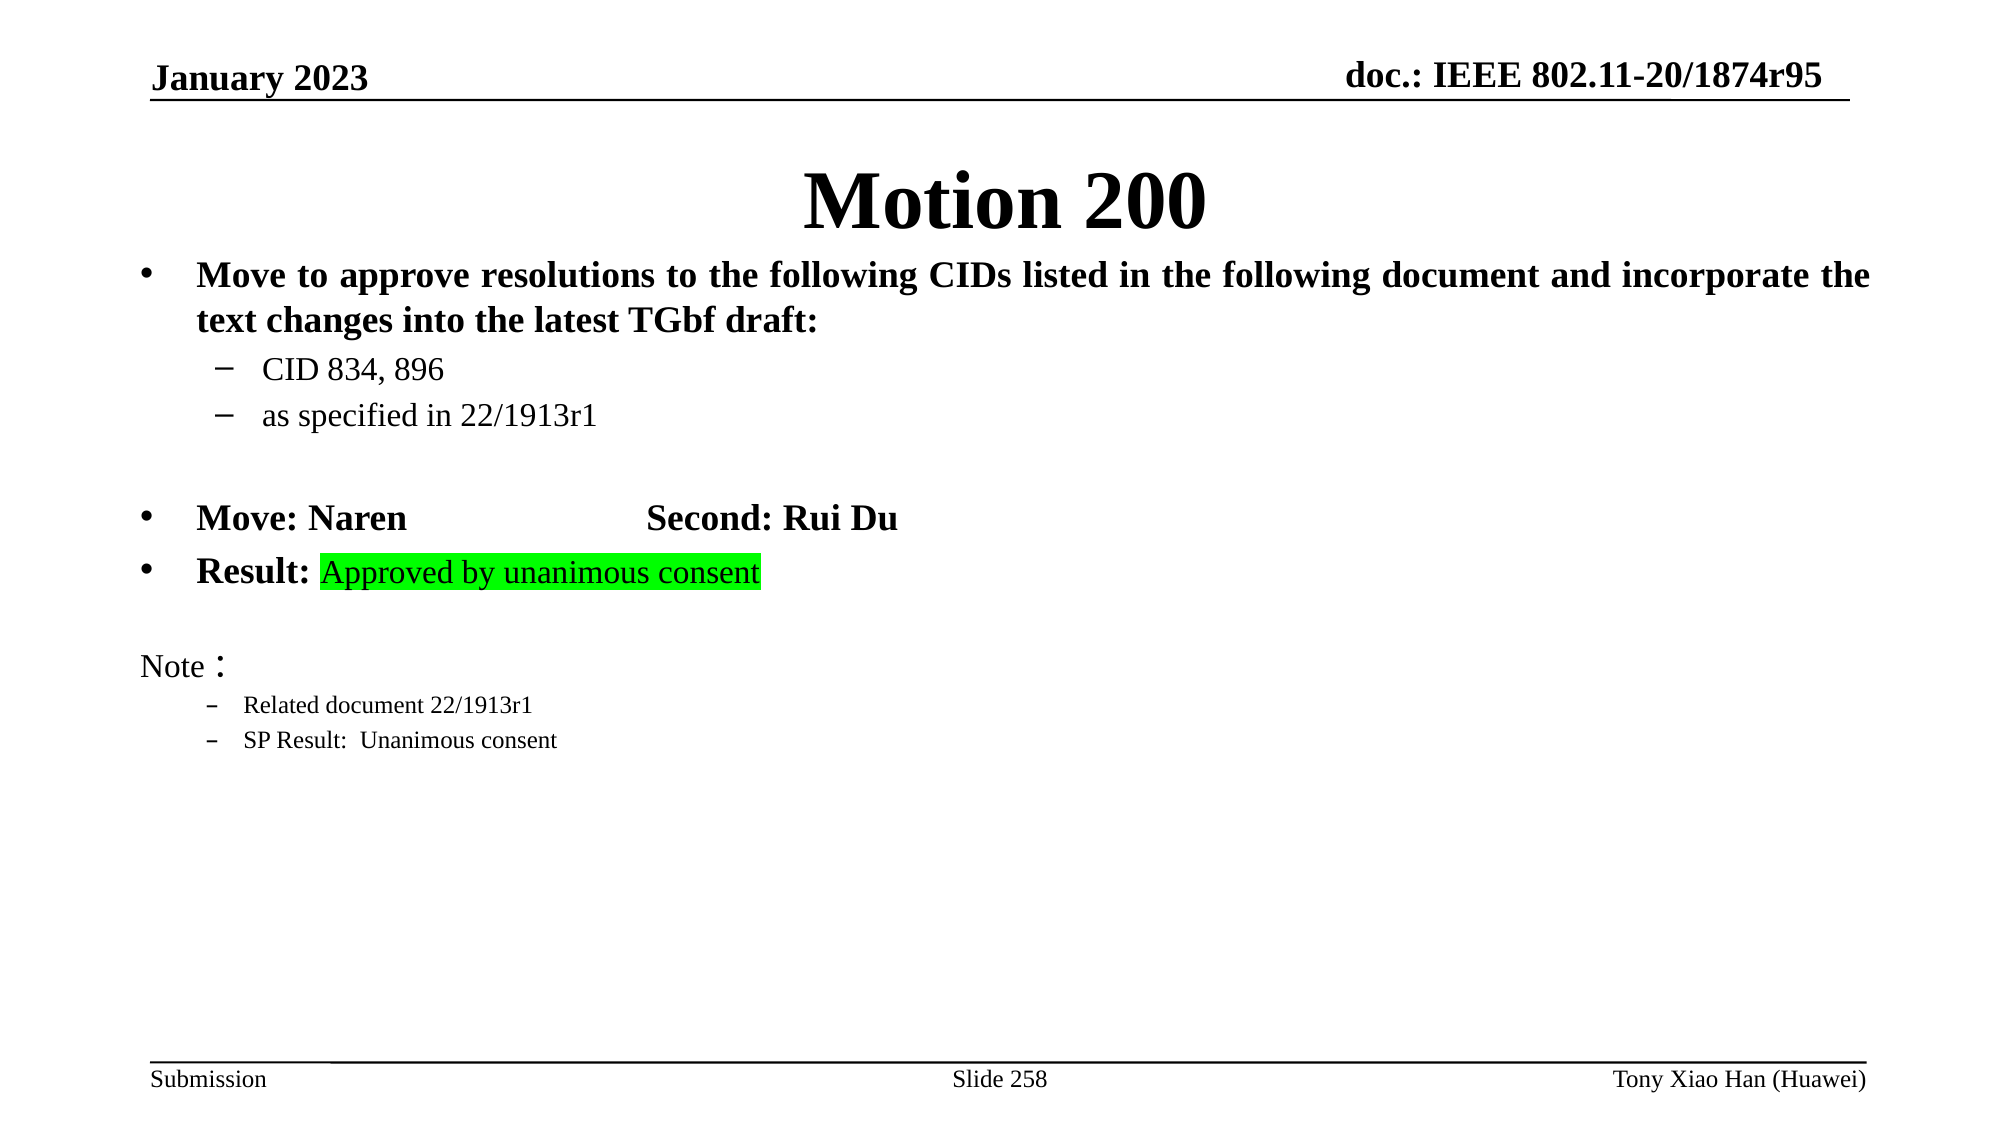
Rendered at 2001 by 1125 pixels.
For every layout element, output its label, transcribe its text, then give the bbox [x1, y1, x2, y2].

text_box Move to approve resolutions to the following CIDs listed in the following document and incorporate the text changes into the latest TGbf draft: CID 834, 896 as specified in 22/1913r1 Move: Naren Second: Rui Du Result: Approved by unanimous consent Note： Related document 22/1913r1 SP Result: Unanimous consent [125, 212, 1888, 900]
text_box Motion 200 [368, 137, 1644, 212]
